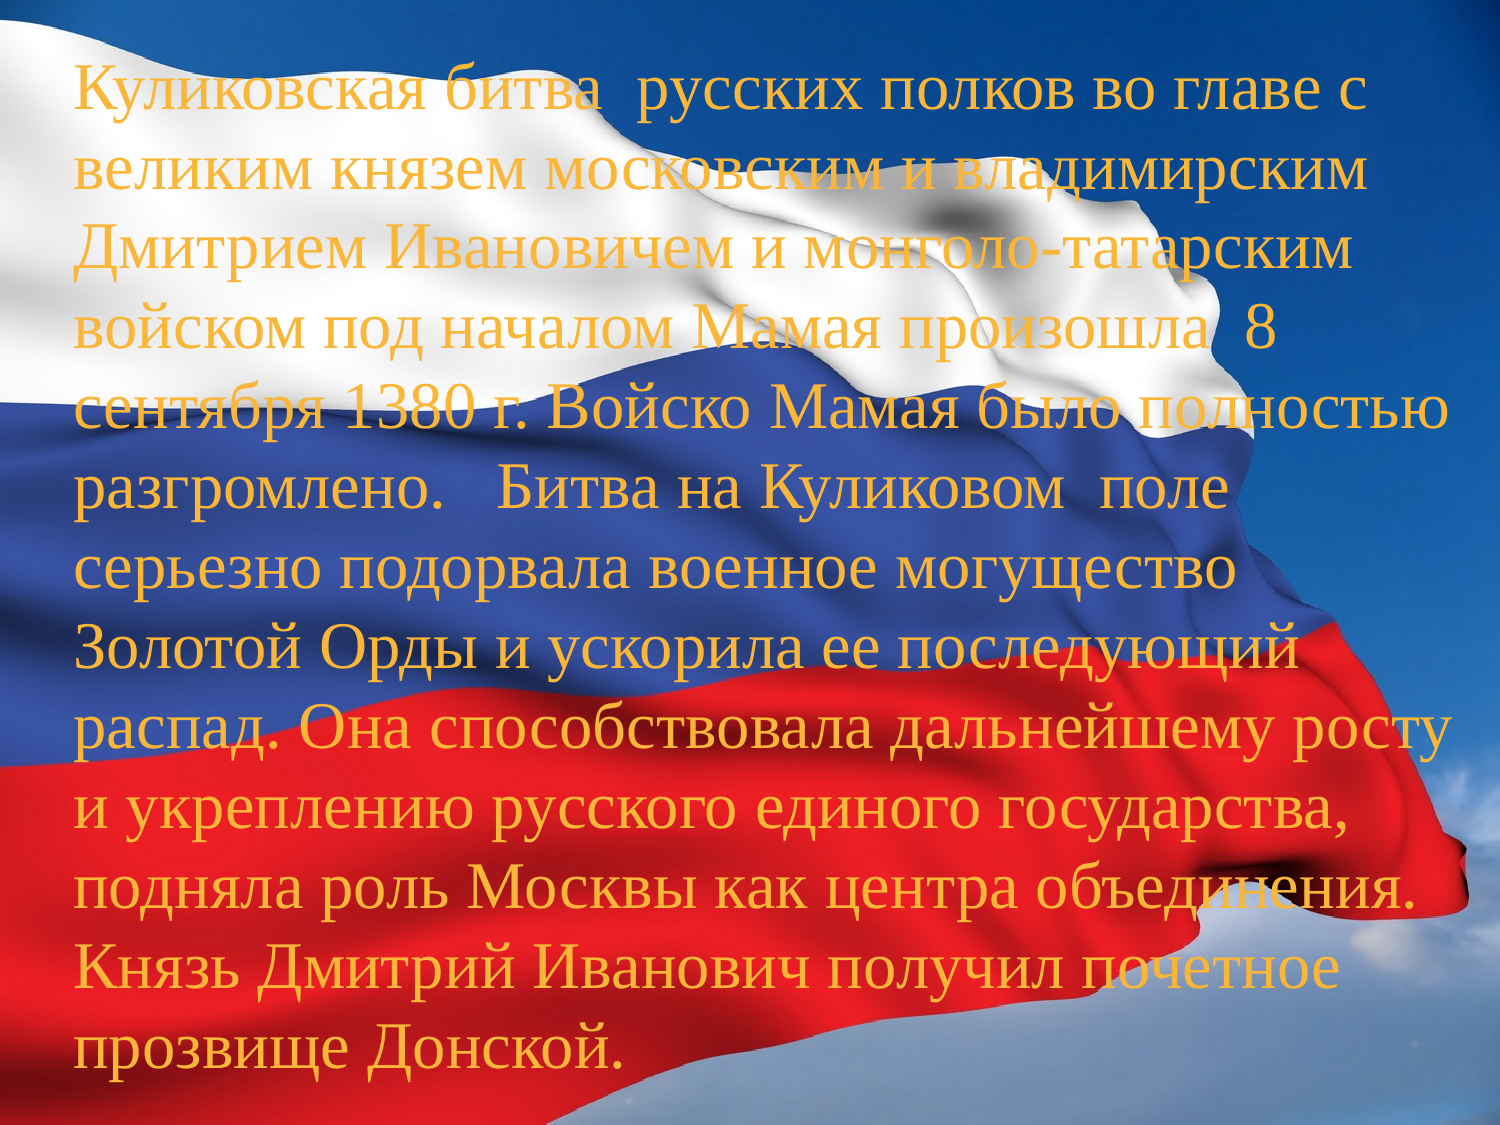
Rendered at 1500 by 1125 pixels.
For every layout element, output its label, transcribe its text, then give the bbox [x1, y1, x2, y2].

picture [0, 0, 1500, 1125]
text_box Куликовская битва русских полков во главе с великим князем московским и владимирским Дмитрием Ивановичем и монголо-татарским войском под началом Мамая произошла 8 сентября 1380 г. Войско Мамая было полностью разгромлено. Битва на Куликовом поле серьезно подорвала военное могущество Золотой Орды и ускорила ее последующий распад. Она способствовала дальнейшему росту и укреплению русского единого государства, подняла роль Москвы как центра объединения. Князь Дмитрий Иванович получил почетное прозвище Донской. [58, 35, 1477, 1090]
